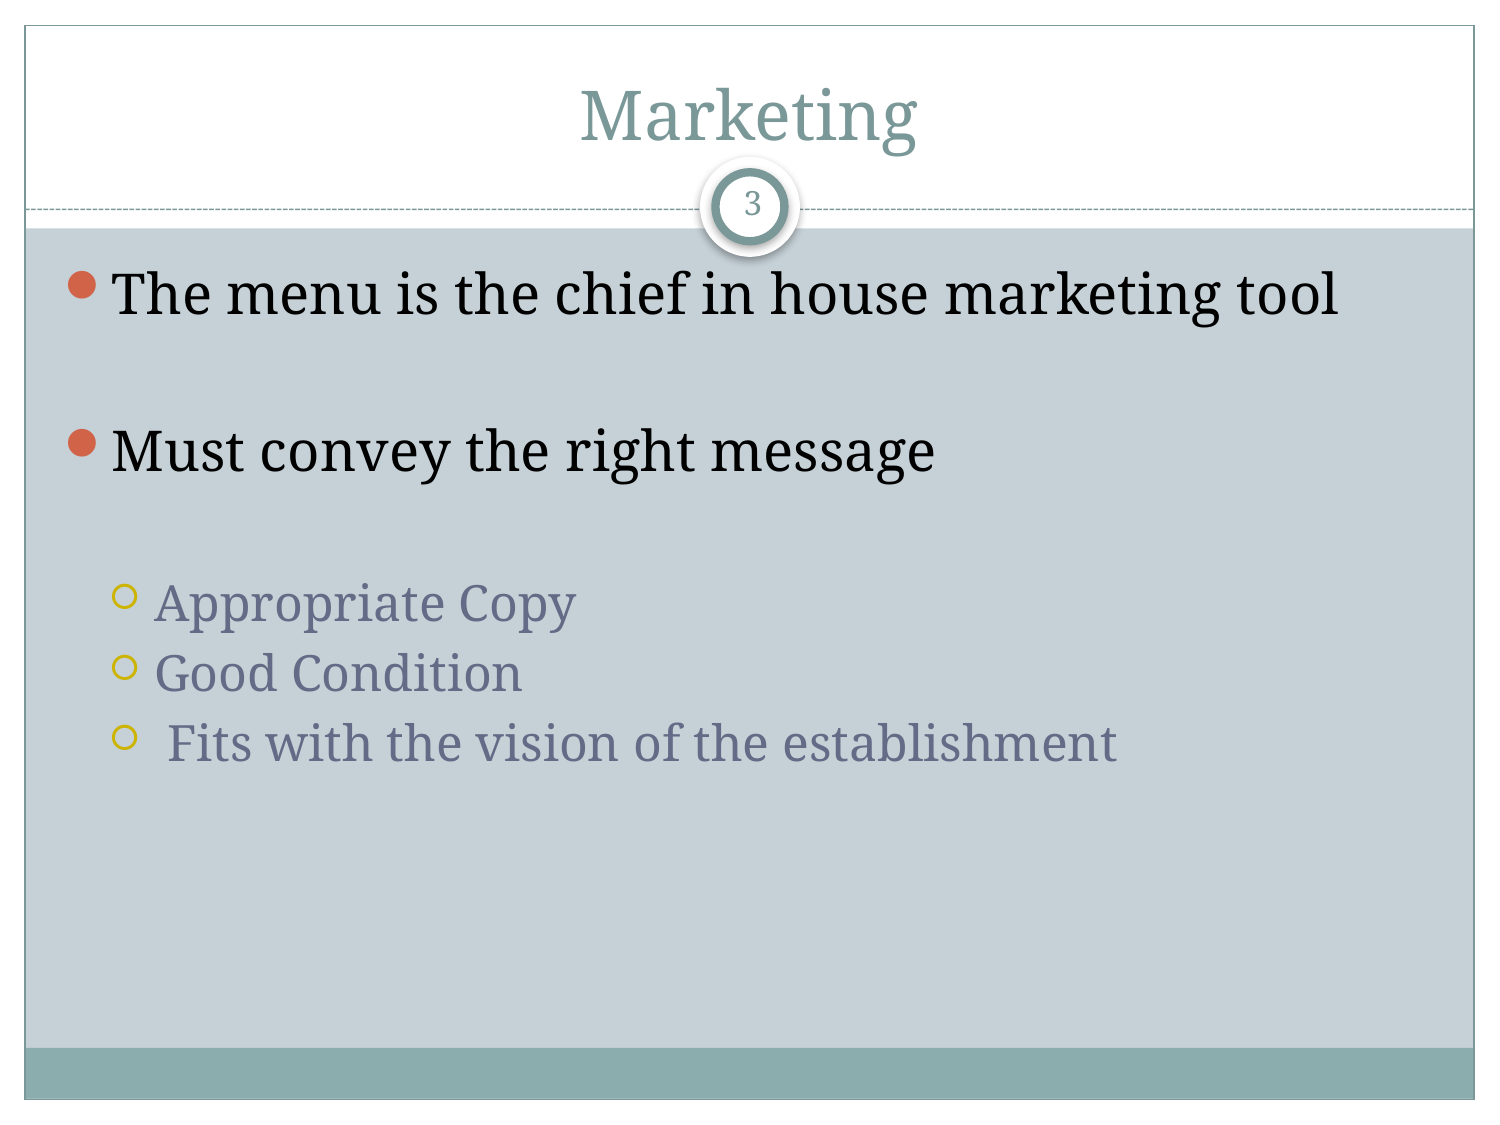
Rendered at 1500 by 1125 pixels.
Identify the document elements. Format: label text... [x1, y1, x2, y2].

title Marketing [49, 37, 1450, 162]
slide_number 3 [715, 168, 791, 241]
list The menu is the chief in house marketing tool Must convey the right message Appropriate Copy Good Condition Fits with the vision of the establishment [49, 250, 1445, 1001]
